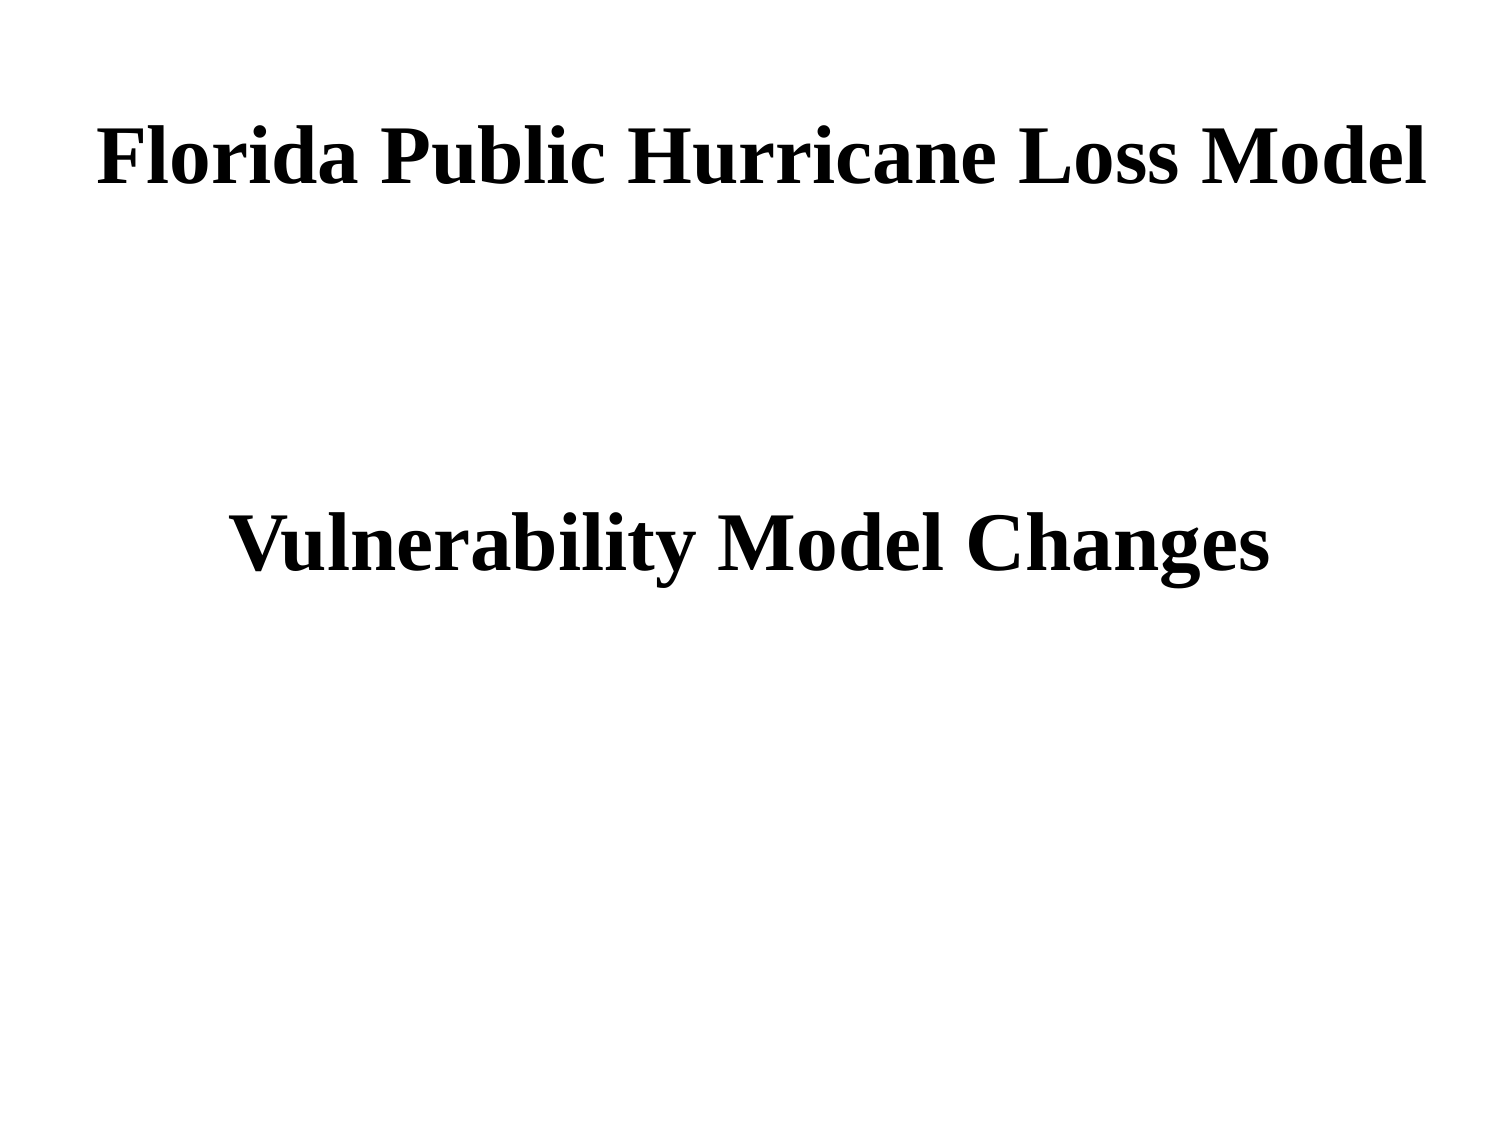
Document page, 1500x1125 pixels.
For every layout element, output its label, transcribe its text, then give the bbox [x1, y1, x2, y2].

text_box Florida Public Hurricane Loss Model [75, 78, 1450, 221]
title Vulnerability Model Changes [0, 435, 1500, 638]
